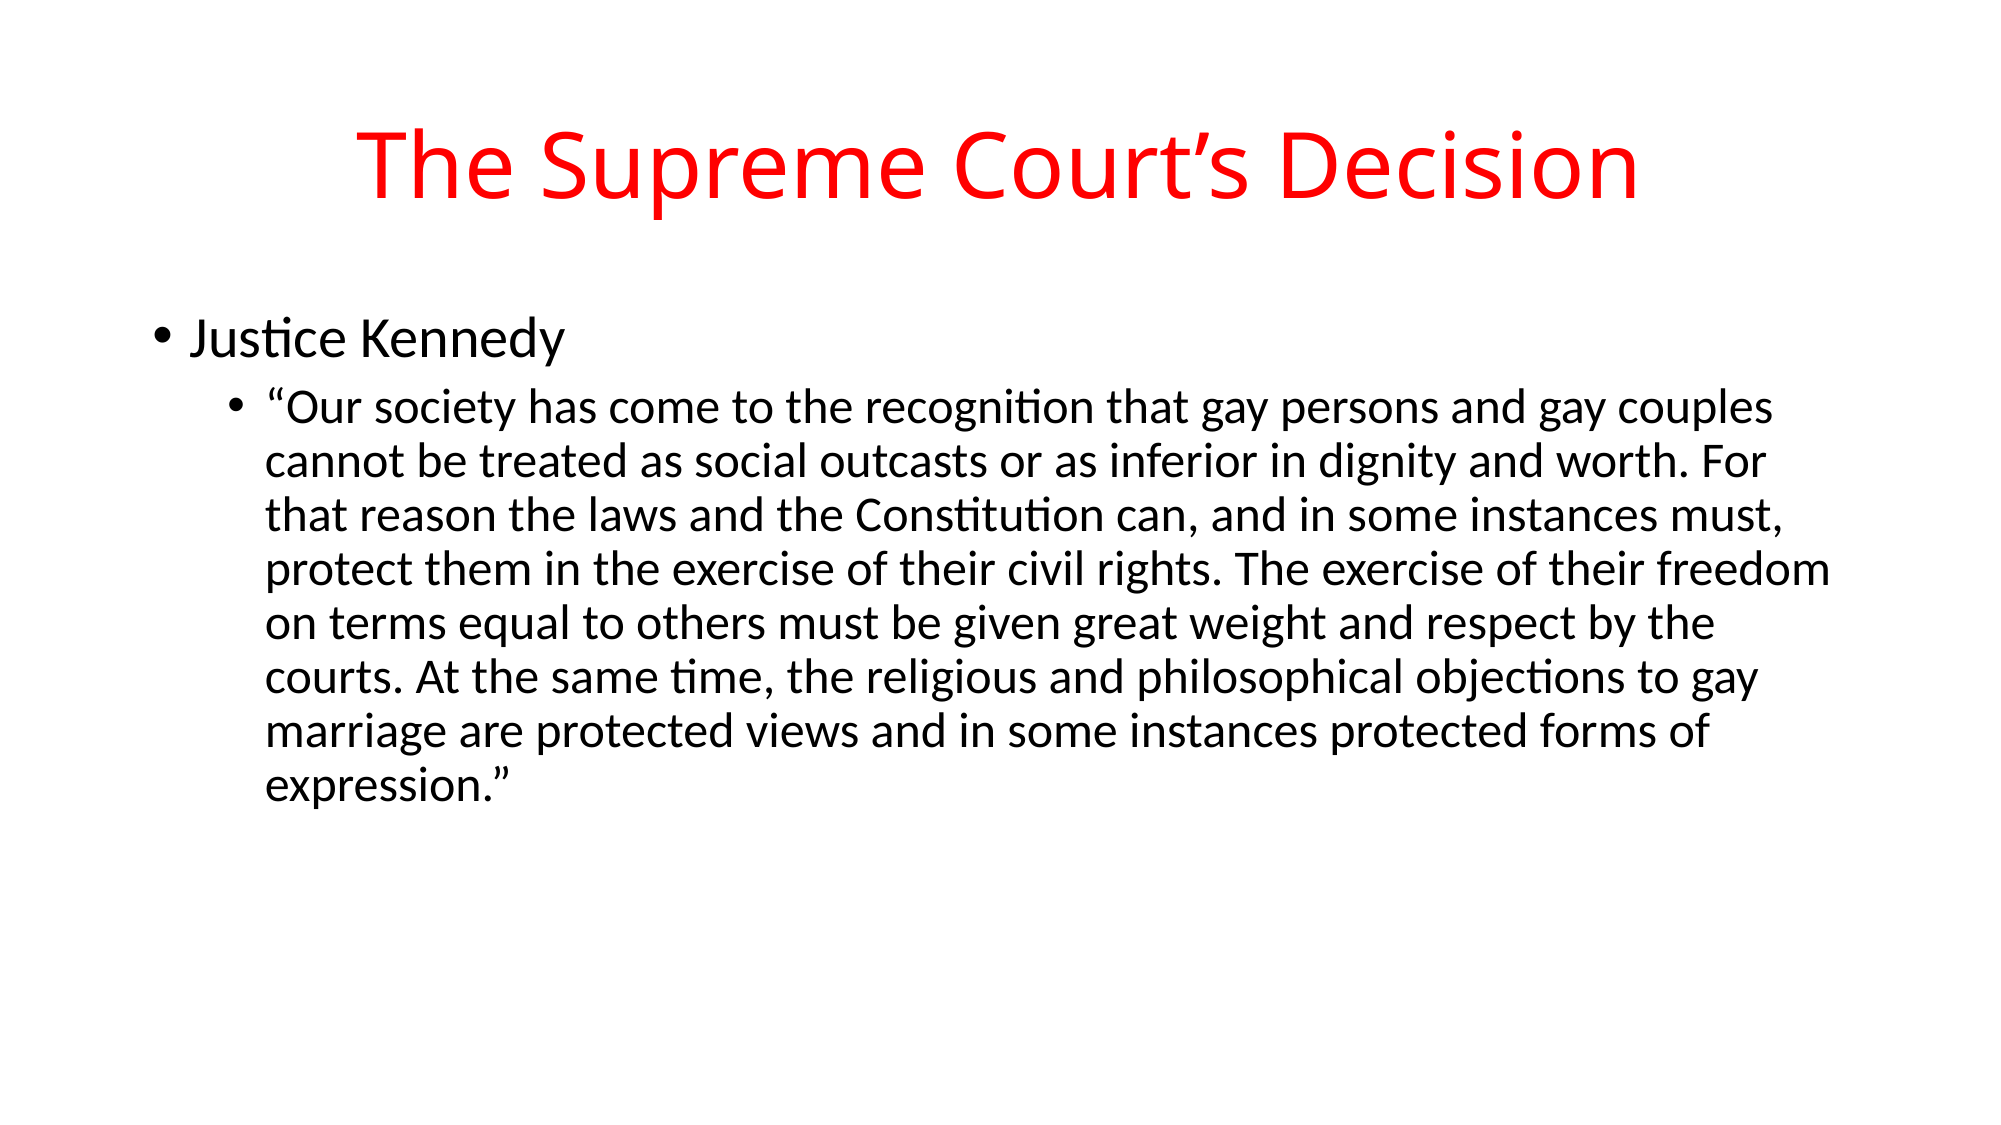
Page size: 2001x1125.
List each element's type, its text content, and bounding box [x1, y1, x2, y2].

list Justice Kennedy “Our society has come to the recognition that gay persons and gay couples cannot be treated as social outcasts or as inferior in dignity and worth. For that reason the laws and the Constitution can, and in some instances must, protect them in the exercise of their civil rights. The exercise of their freedom on terms equal to others must be given great weight and respect by the courts. At the same time, the religious and philosophical objections to gay marriage are protected views and in some instances protected forms of expression.” [137, 299, 1863, 1014]
title The Supreme Court’s Decision [137, 59, 1863, 278]
